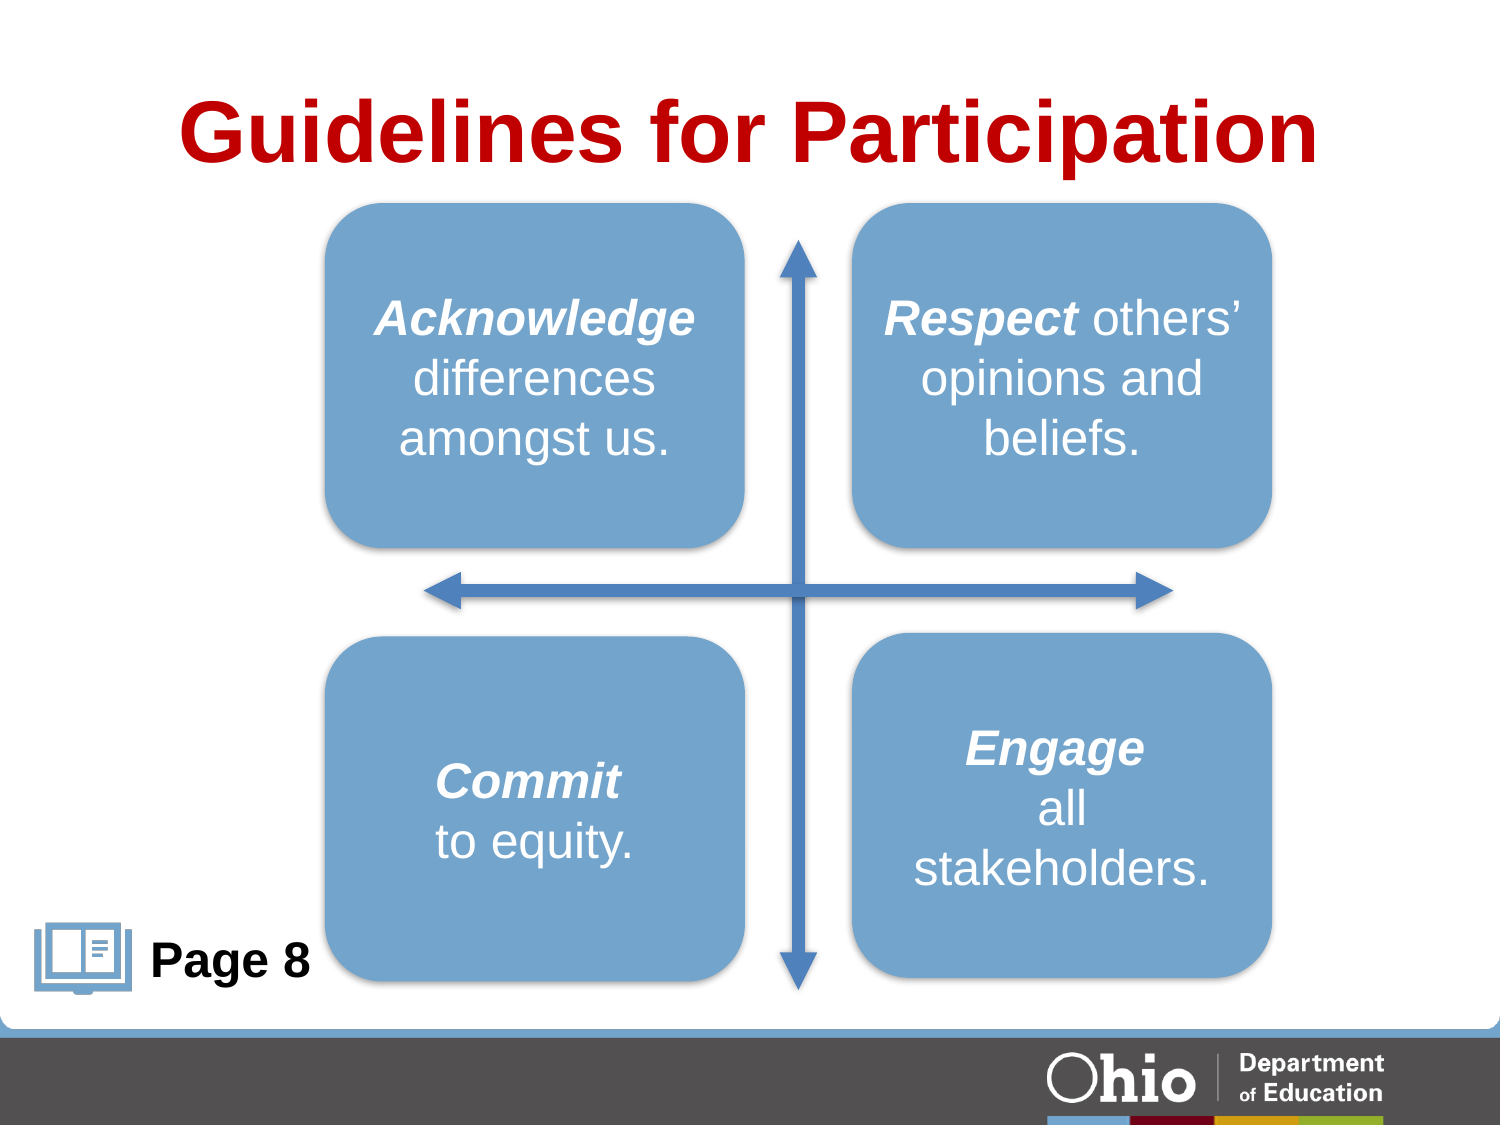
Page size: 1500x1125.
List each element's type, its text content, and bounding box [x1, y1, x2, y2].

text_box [29, 905, 387, 1011]
text_box Engage all stakeholders. [848, 629, 1276, 981]
text_box Acknowledge differences amongst us. [321, 199, 748, 552]
text_box Commit to equity. [321, 633, 749, 985]
picture [0, 992, 1500, 1125]
text_box Respect others’ opinions and beliefs. [848, 199, 1276, 552]
title Guidelines for Participation [75, 75, 1425, 181]
